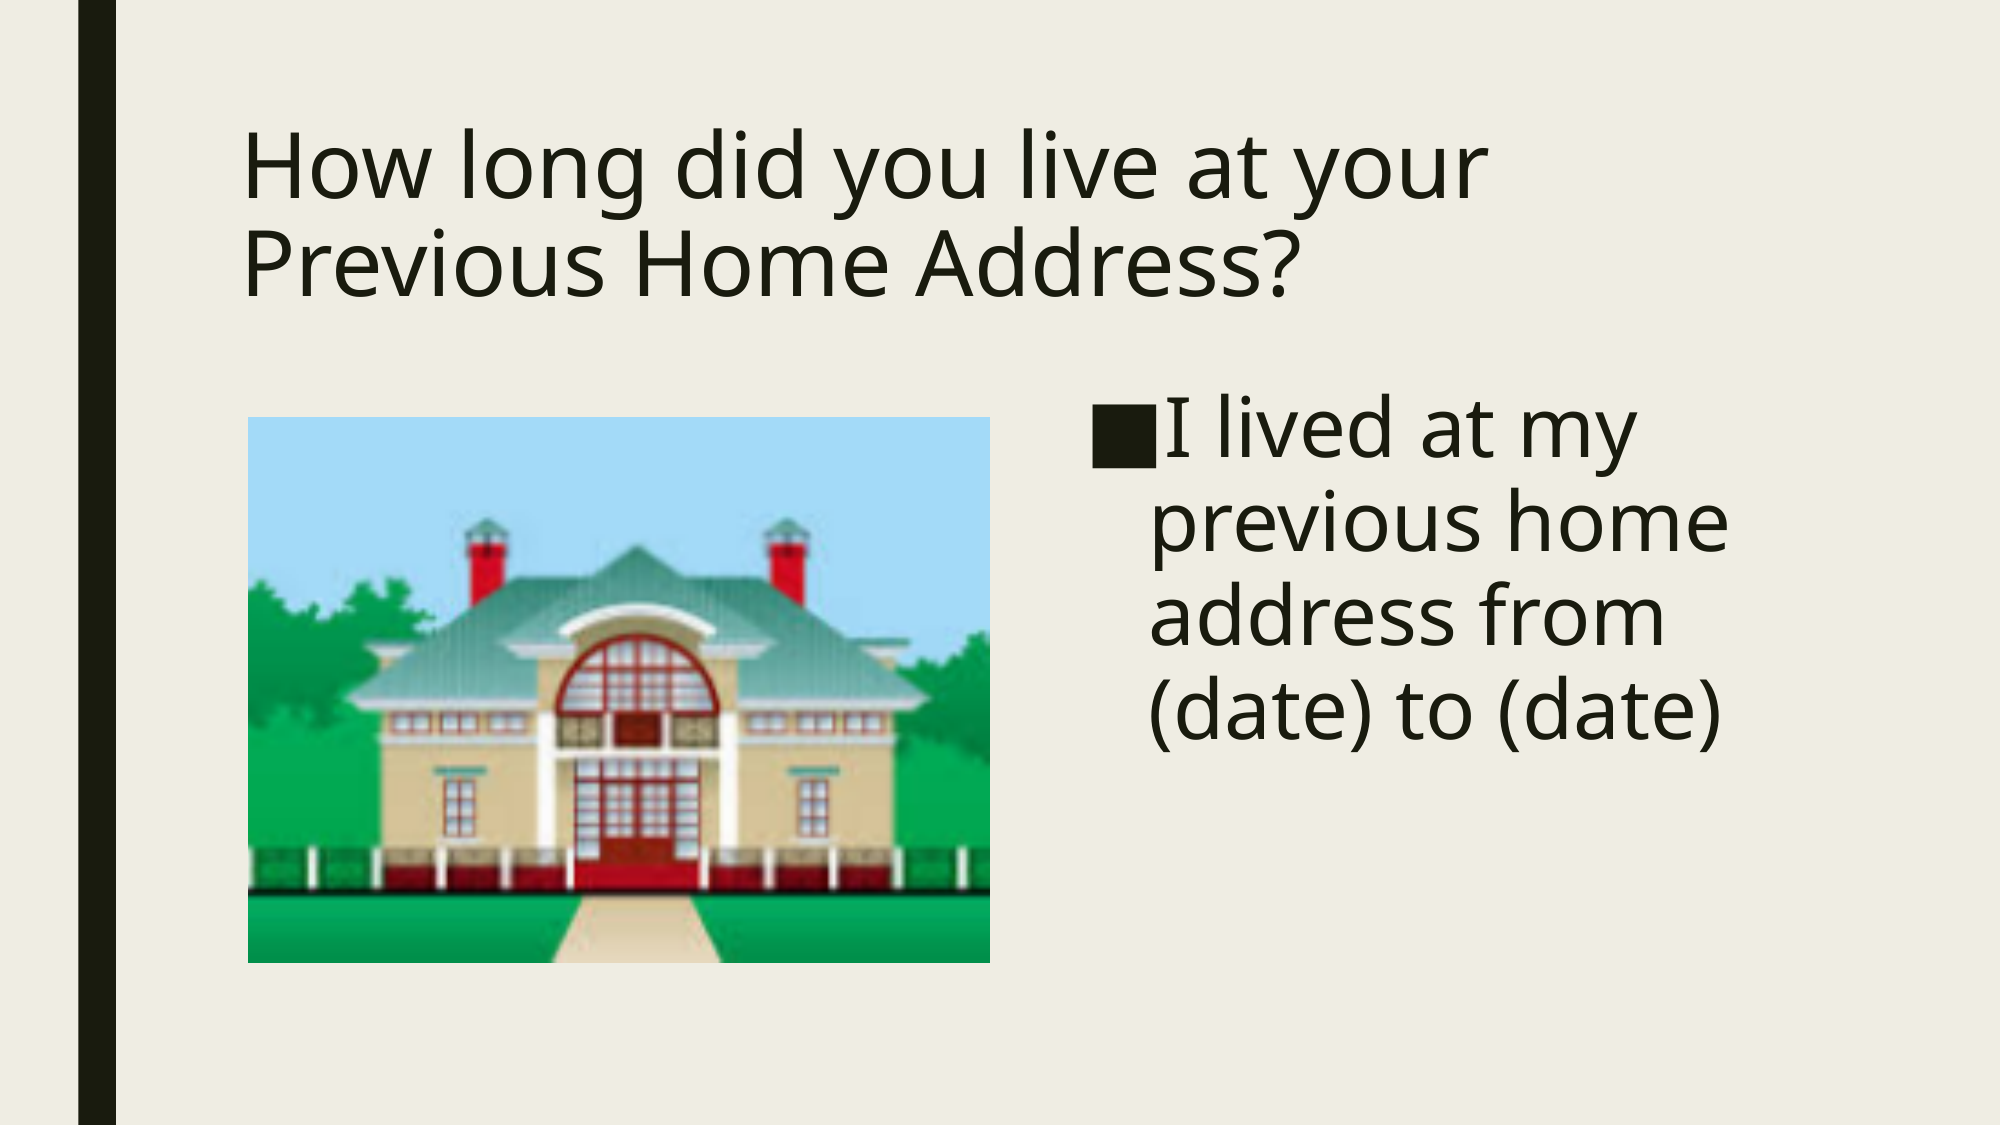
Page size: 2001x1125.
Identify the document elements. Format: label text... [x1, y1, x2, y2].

title How long did you live at your Previous Home Address? [225, 112, 1800, 357]
list I lived at my previous home address from (date) to (date) [1070, 375, 1801, 963]
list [248, 417, 990, 963]
